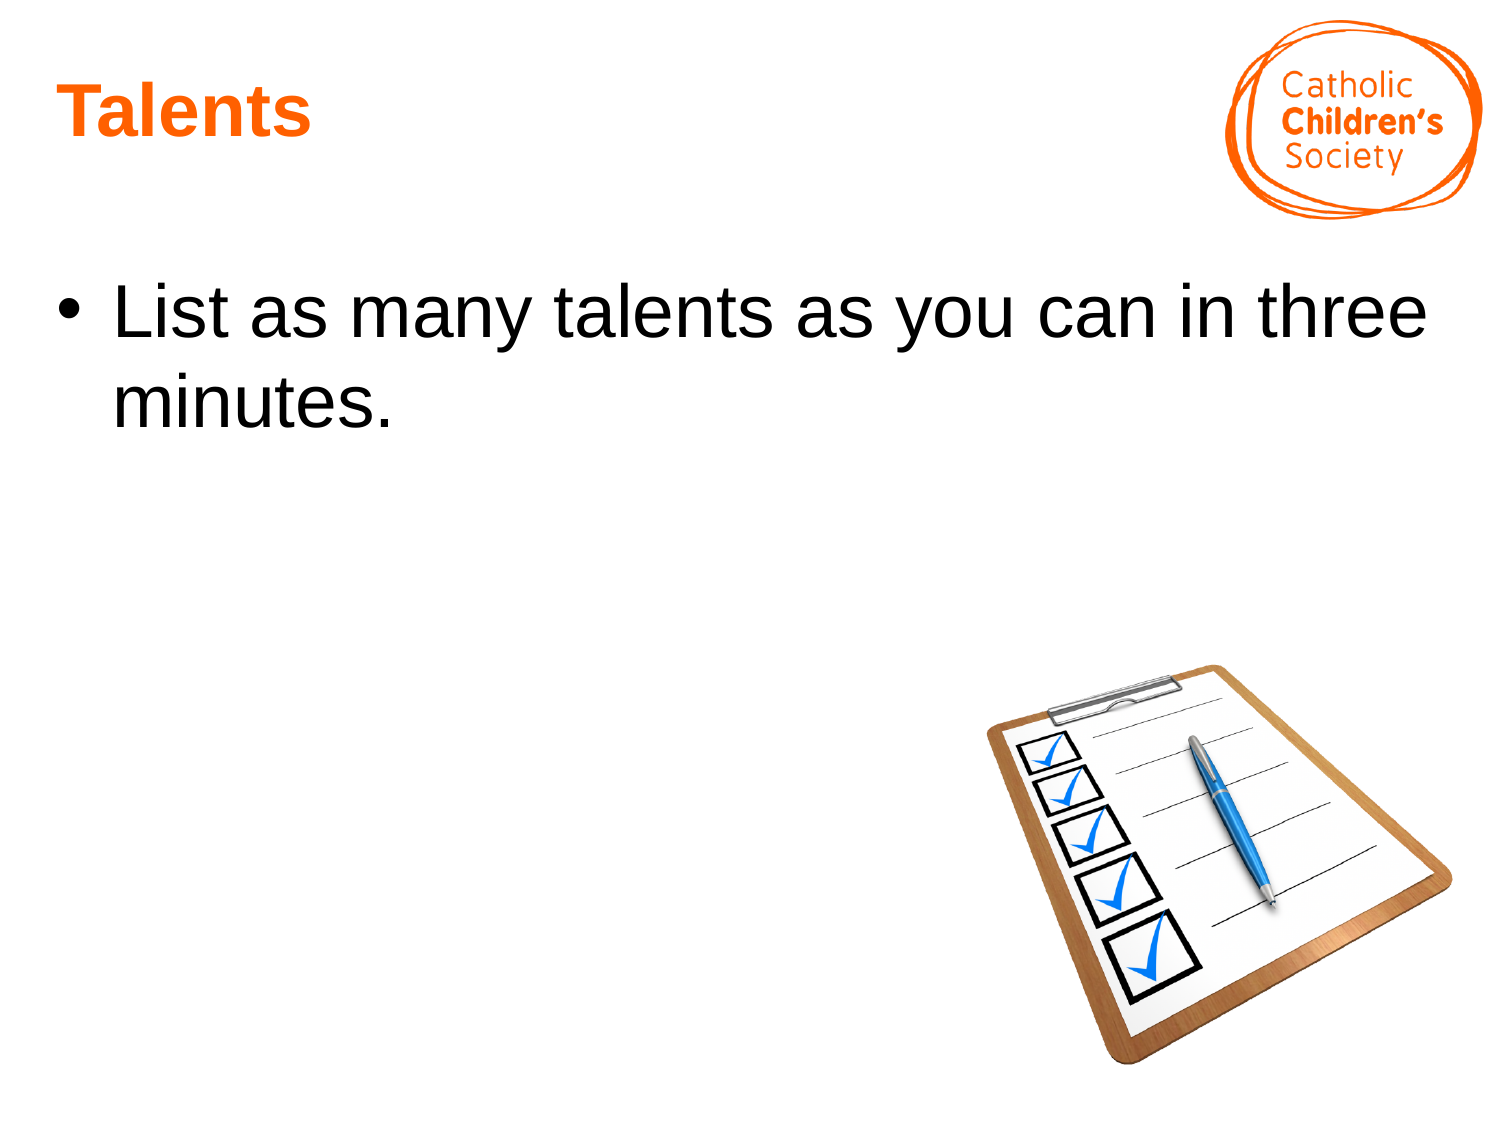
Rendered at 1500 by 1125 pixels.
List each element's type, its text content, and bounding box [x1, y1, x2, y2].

picture [1219, 9, 1487, 232]
picture [970, 585, 1456, 1071]
subtitle List as many talents as you can in three minutes. [41, 255, 1447, 492]
title Talents [41, 54, 1211, 173]
